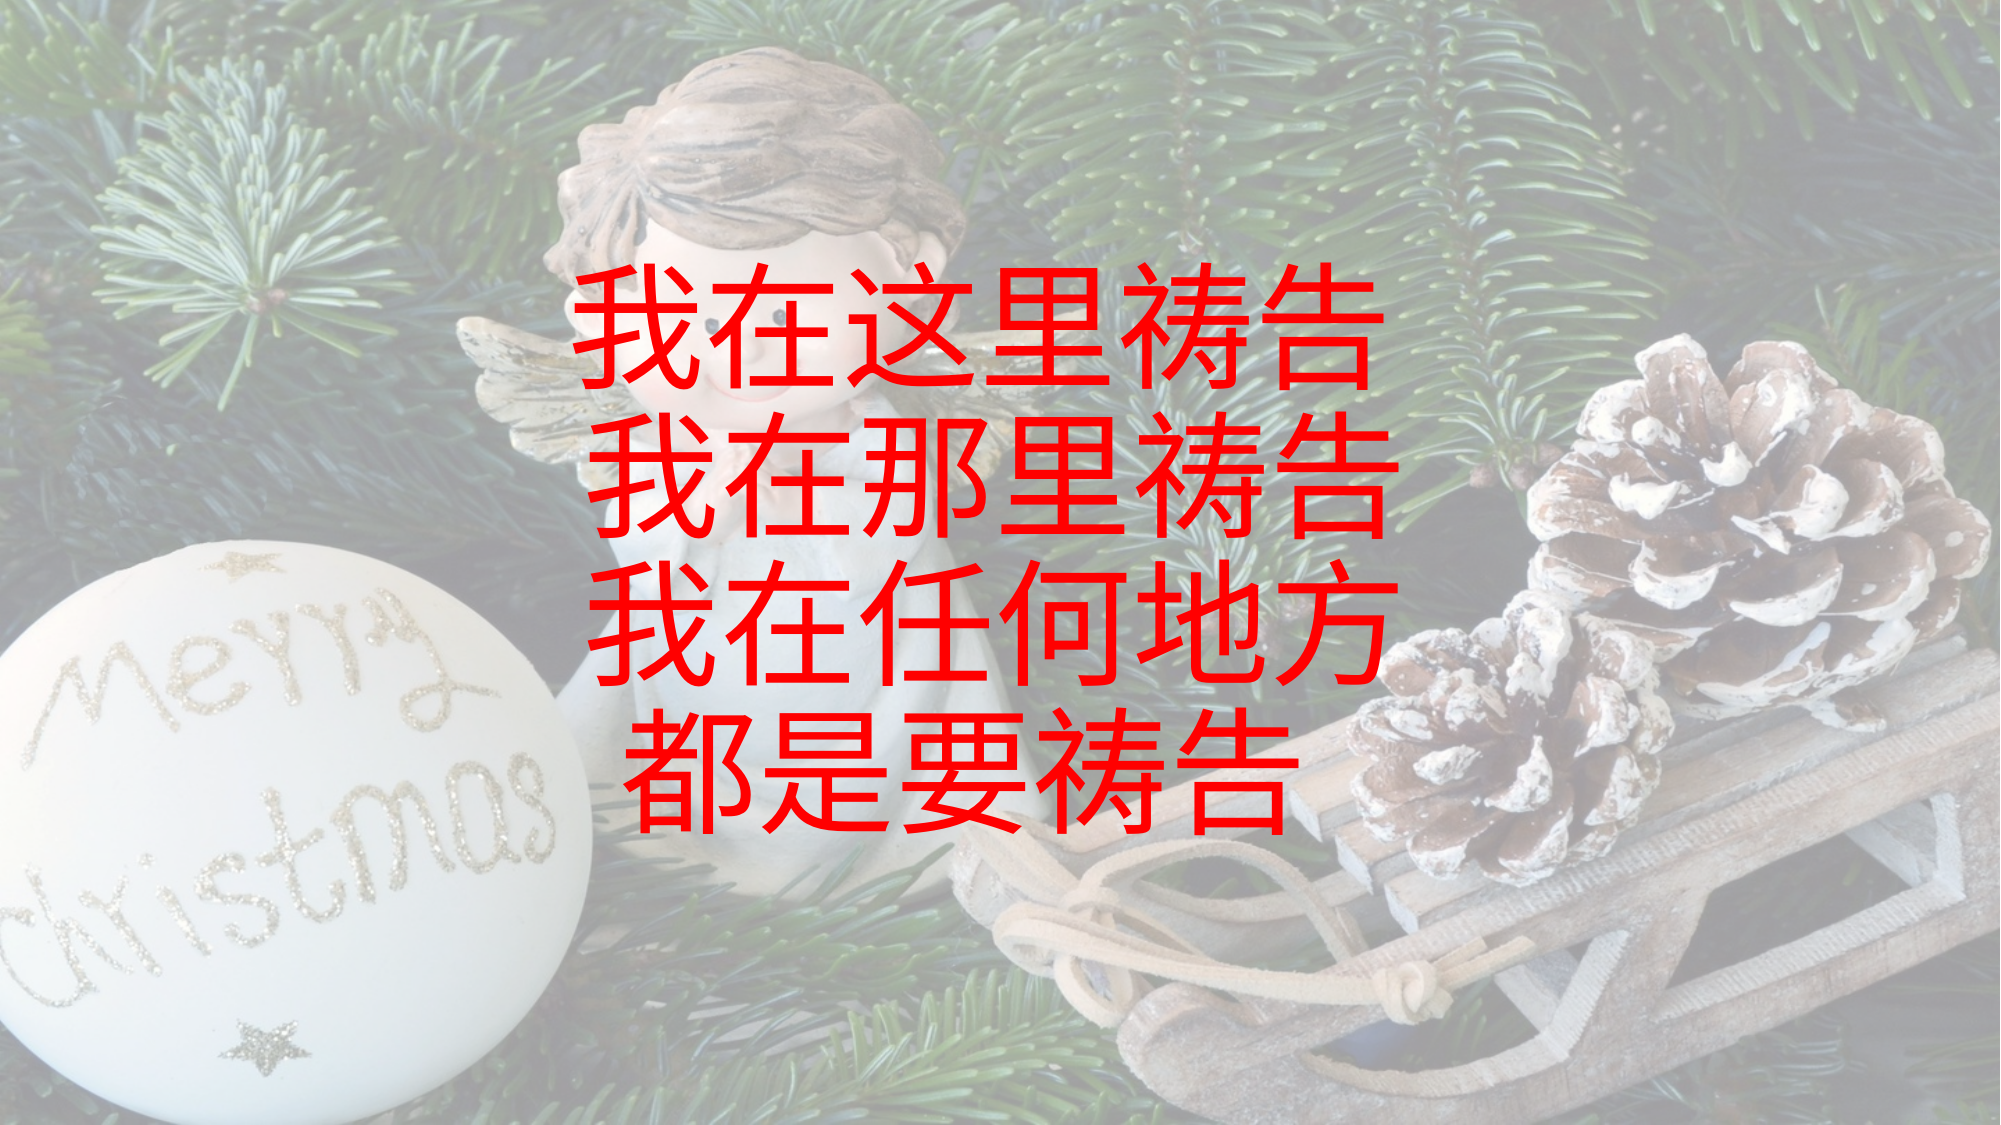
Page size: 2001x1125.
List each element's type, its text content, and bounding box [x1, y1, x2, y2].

title 我在这里祷告 我在那里祷告 我在任何地方 都是要祷告 [244, 209, 1745, 862]
